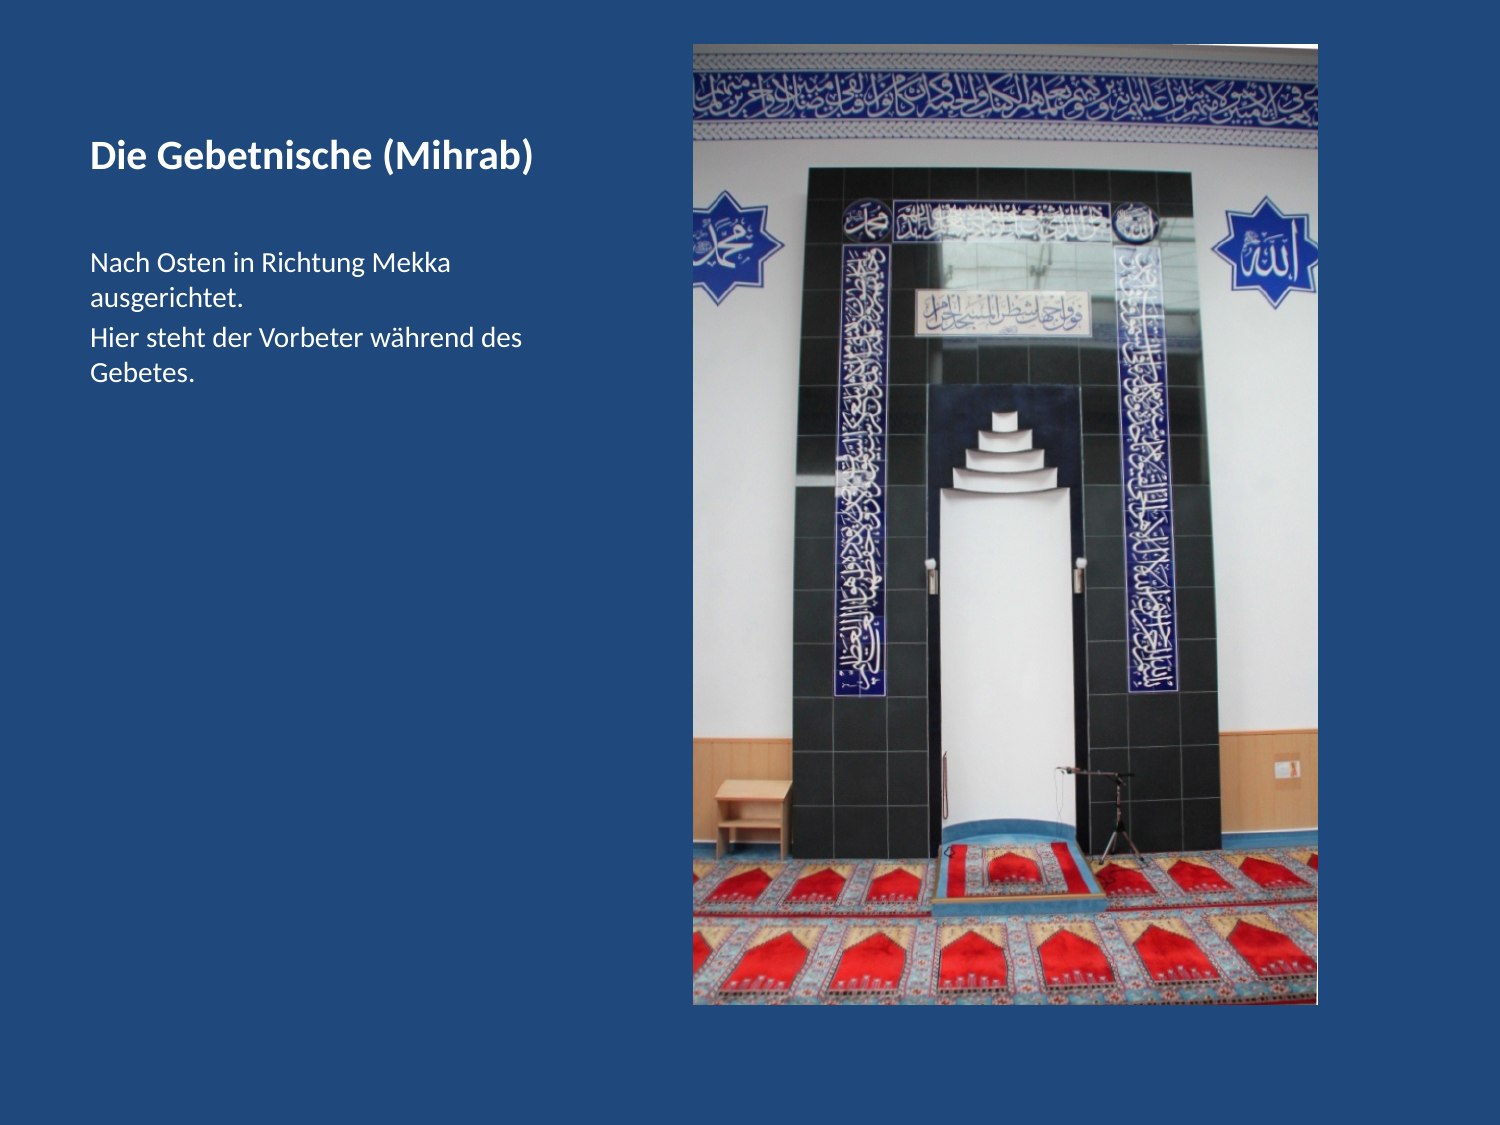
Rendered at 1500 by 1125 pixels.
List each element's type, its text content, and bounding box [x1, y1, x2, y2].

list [693, 44, 1318, 1006]
title Die Gebetnische (Mihrab) [75, 44, 569, 235]
list Nach Osten in Richtung Mekka ausgerichtet. Hier steht der Vorbeter während des Gebetes. [75, 235, 569, 1005]
